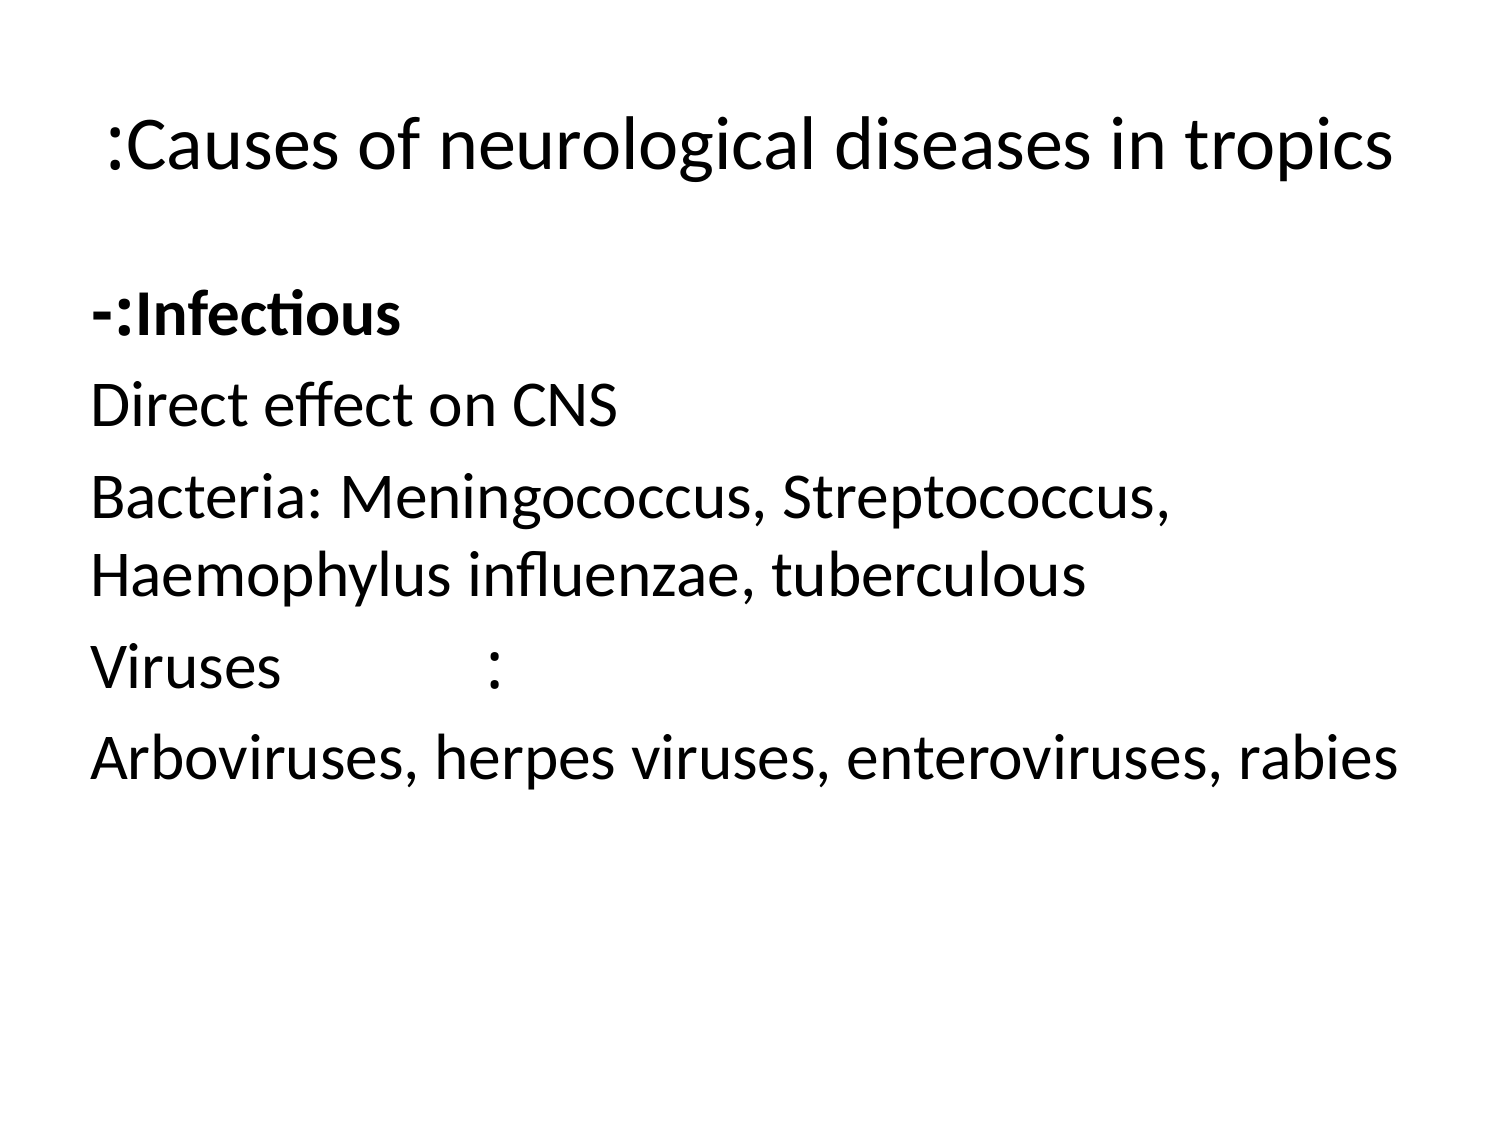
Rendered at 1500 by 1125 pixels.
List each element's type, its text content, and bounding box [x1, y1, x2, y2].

list Infectious:- Direct effect on CNS Bacteria: Meningococcus, Streptococcus, Haemophylus influenzae, tuberculous : Viruses Arboviruses, herpes viruses, enteroviruses, rabies [75, 262, 1425, 1005]
title Causes of neurological diseases in tropics: [75, 45, 1425, 233]
